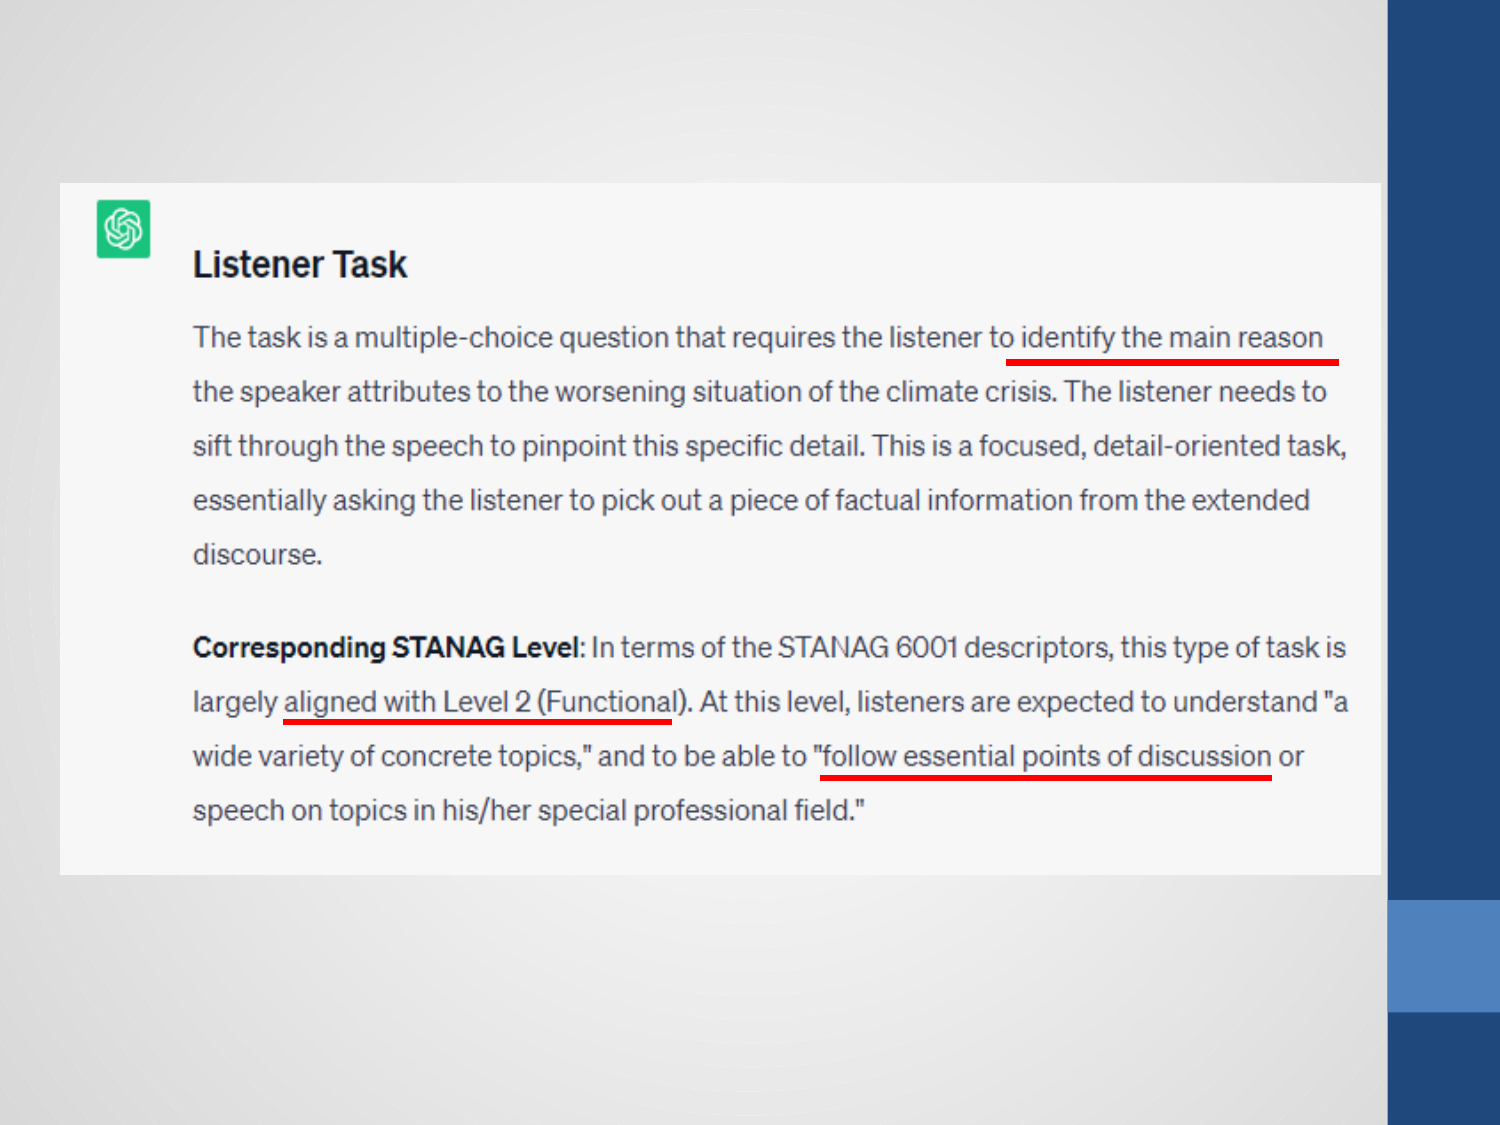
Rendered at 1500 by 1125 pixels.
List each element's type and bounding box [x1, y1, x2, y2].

picture [59, 183, 1382, 876]
